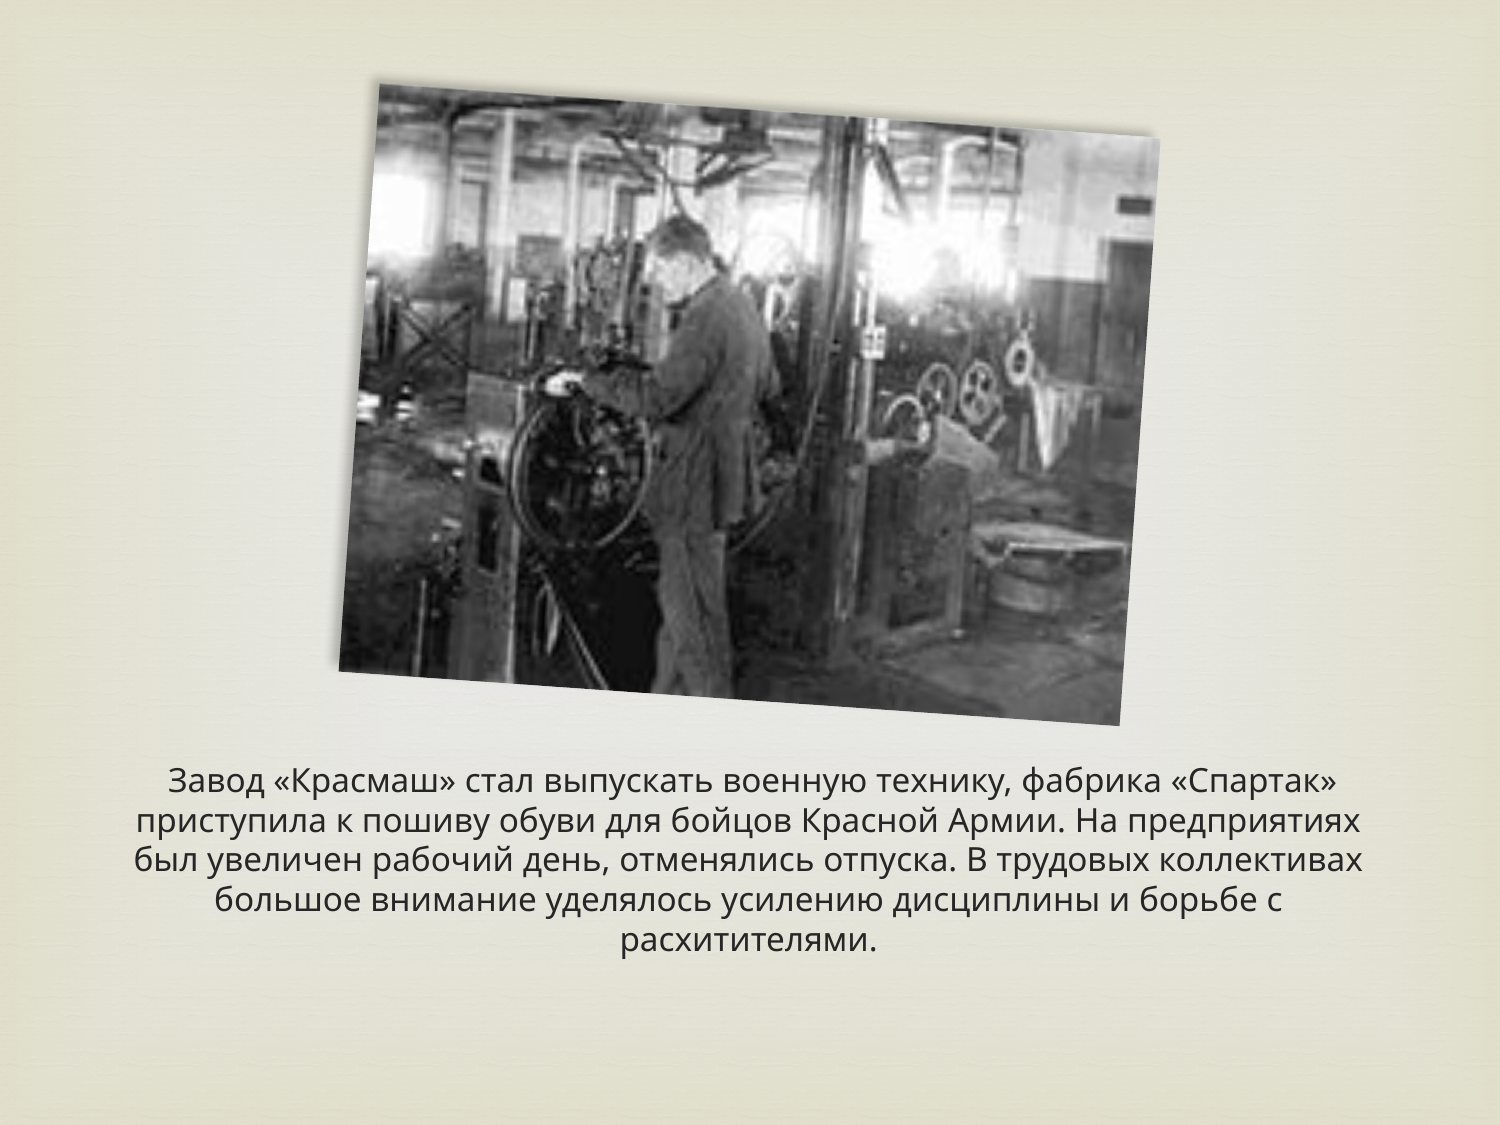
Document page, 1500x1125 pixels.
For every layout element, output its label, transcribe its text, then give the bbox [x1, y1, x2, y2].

picture [338, 84, 1161, 726]
list Завод «Красмаш» стал выпускать военную технику, фабрика «Спартак» приступила к пошиву обуви для бойцов Красной Армии. На предприятиях был увеличен рабочий день, отменялись отпуска. В трудовых коллективах большое внимание уделялось усилению дисциплины и борьбе с расхитителями. [112, 751, 1386, 1006]
